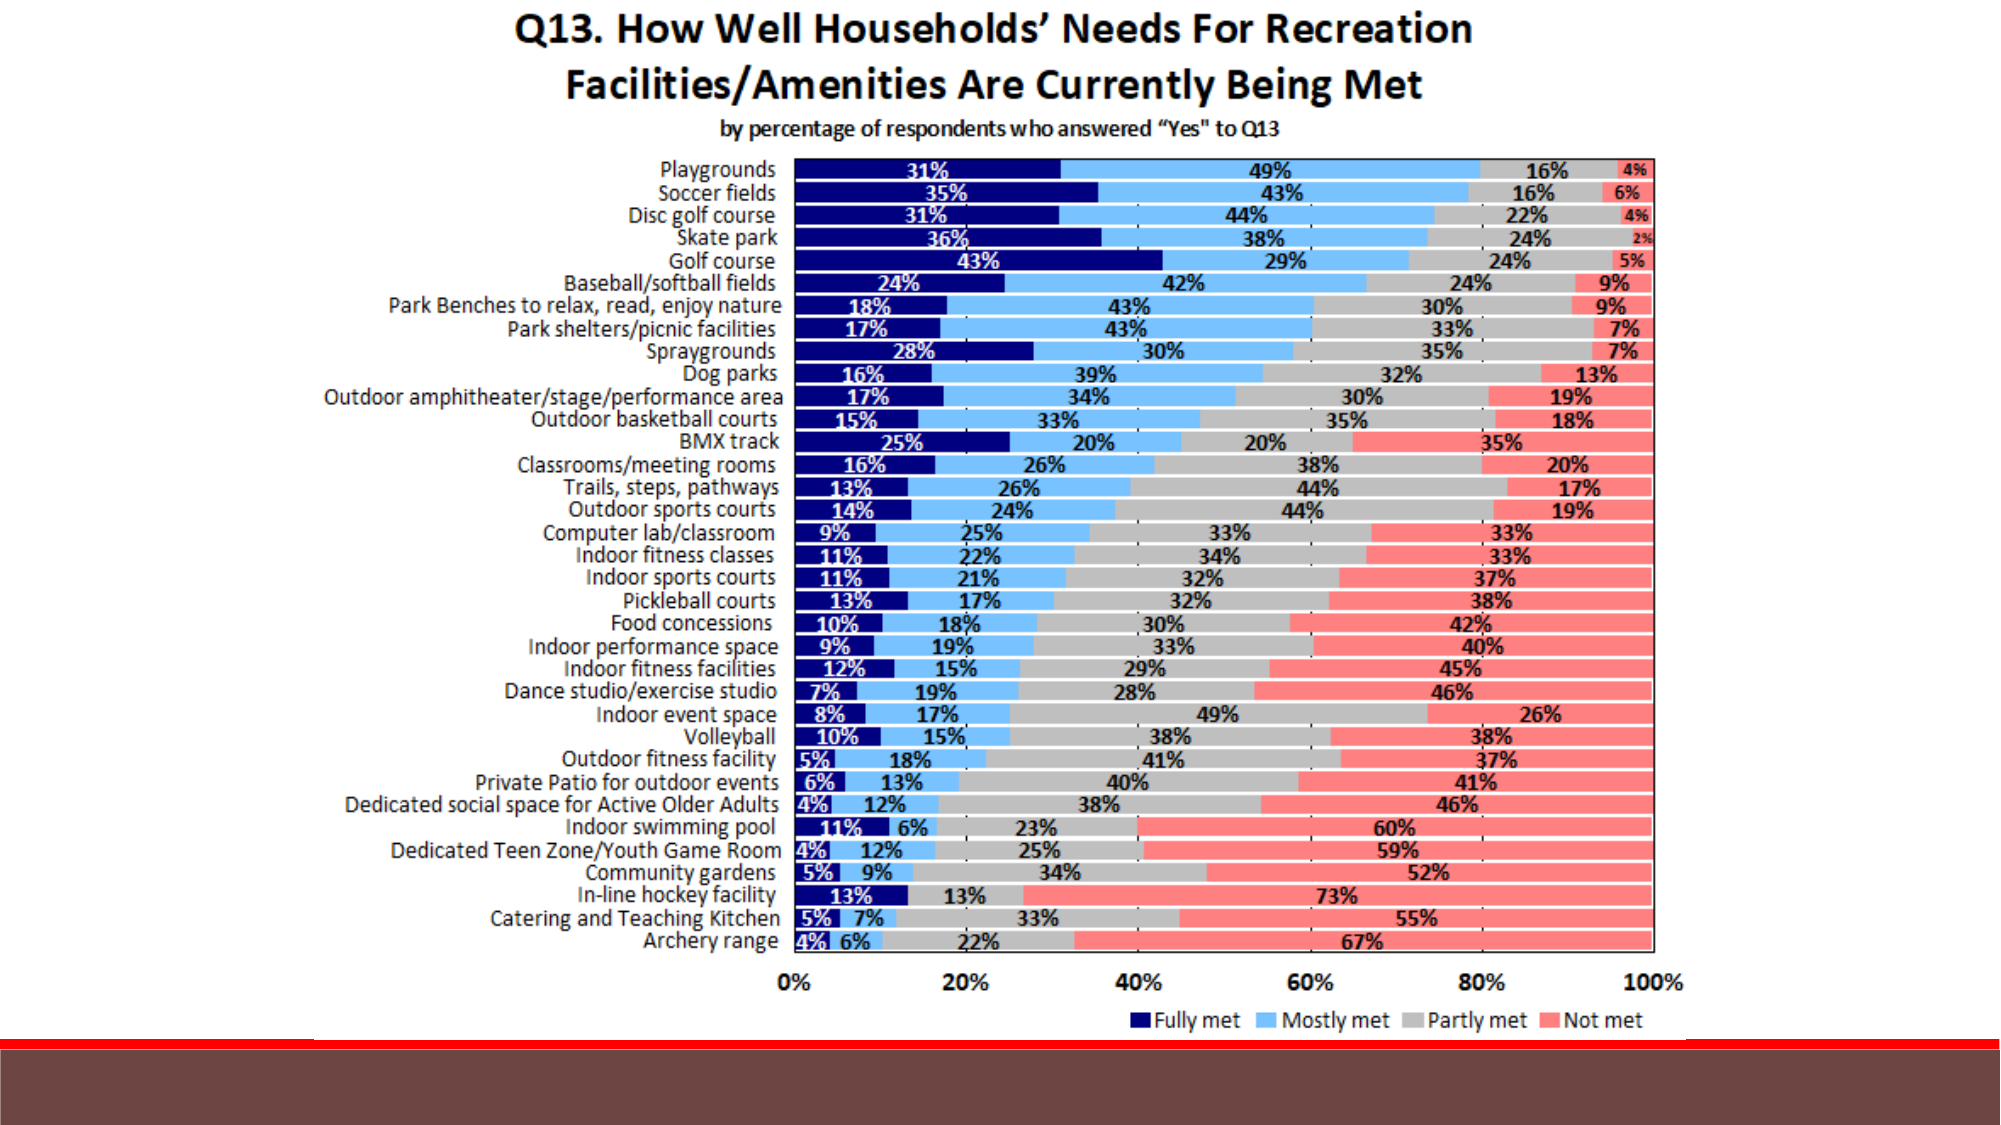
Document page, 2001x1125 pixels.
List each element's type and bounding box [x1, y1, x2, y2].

picture [314, 0, 1686, 1041]
